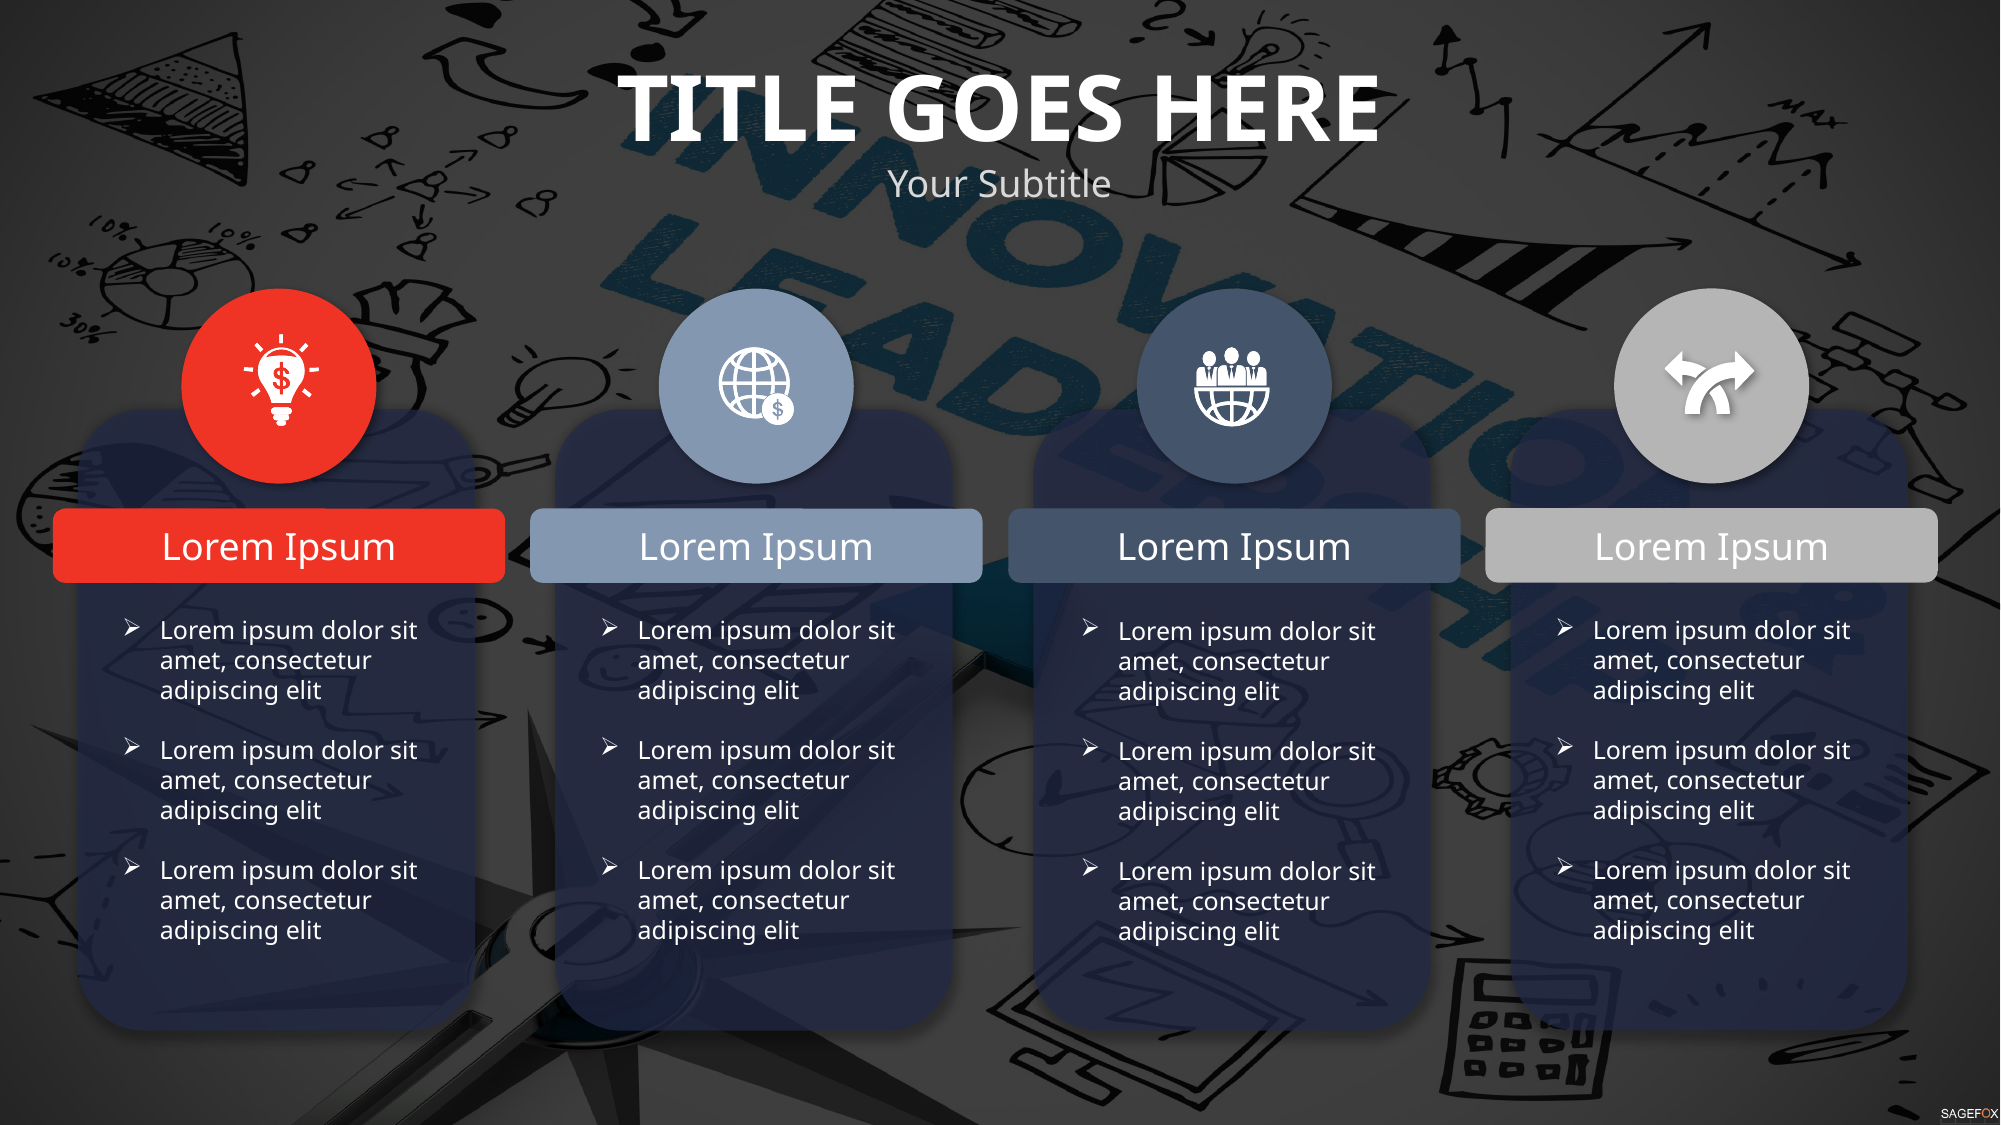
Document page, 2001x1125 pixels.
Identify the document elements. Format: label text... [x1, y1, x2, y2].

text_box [1194, 347, 1270, 427]
text_box Lorem ipsum dolor sit amet, consectetur adipiscing elit Lorem ipsum dolor sit amet, consectetur adipiscing elit Lorem ipsum dolor sit amet, consectetur adipiscing elit [585, 607, 923, 952]
text_box TITLE GOES HERE Your Subtitle [548, 42, 1452, 212]
text_box [1664, 351, 1755, 414]
text_box [1135, 287, 1333, 485]
text_box Lorem ipsum dolor sit amet, consectetur adipiscing elit Lorem ipsum dolor sit amet, consectetur adipiscing elit Lorem ipsum dolor sit amet, consectetur adipiscing elit [1540, 607, 1878, 952]
text_box [1032, 408, 1432, 508]
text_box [1008, 508, 1461, 583]
text_box [180, 287, 378, 485]
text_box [243, 334, 319, 426]
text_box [718, 347, 794, 425]
text_box [1509, 583, 1909, 1032]
text_box [554, 583, 954, 1032]
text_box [530, 508, 983, 583]
text_box Lorem ipsum dolor sit amet, consectetur adipiscing elit Lorem ipsum dolor sit amet, consectetur adipiscing elit Lorem ipsum dolor sit amet, consectetur adipiscing elit [107, 607, 445, 952]
text_box [1032, 583, 1432, 1032]
text_box [1509, 408, 1909, 508]
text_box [52, 508, 506, 583]
text_box [76, 583, 477, 1032]
text_box Lorem ipsum dolor sit amet, consectetur adipiscing elit Lorem ipsum dolor sit amet, consectetur adipiscing elit Lorem ipsum dolor sit amet, consectetur adipiscing elit [1065, 608, 1403, 953]
text_box [657, 287, 855, 485]
picture [0, 0, 2001, 1125]
text_box [1613, 287, 1811, 485]
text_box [1485, 508, 1938, 583]
text_box [76, 408, 477, 508]
text_box [554, 408, 954, 508]
